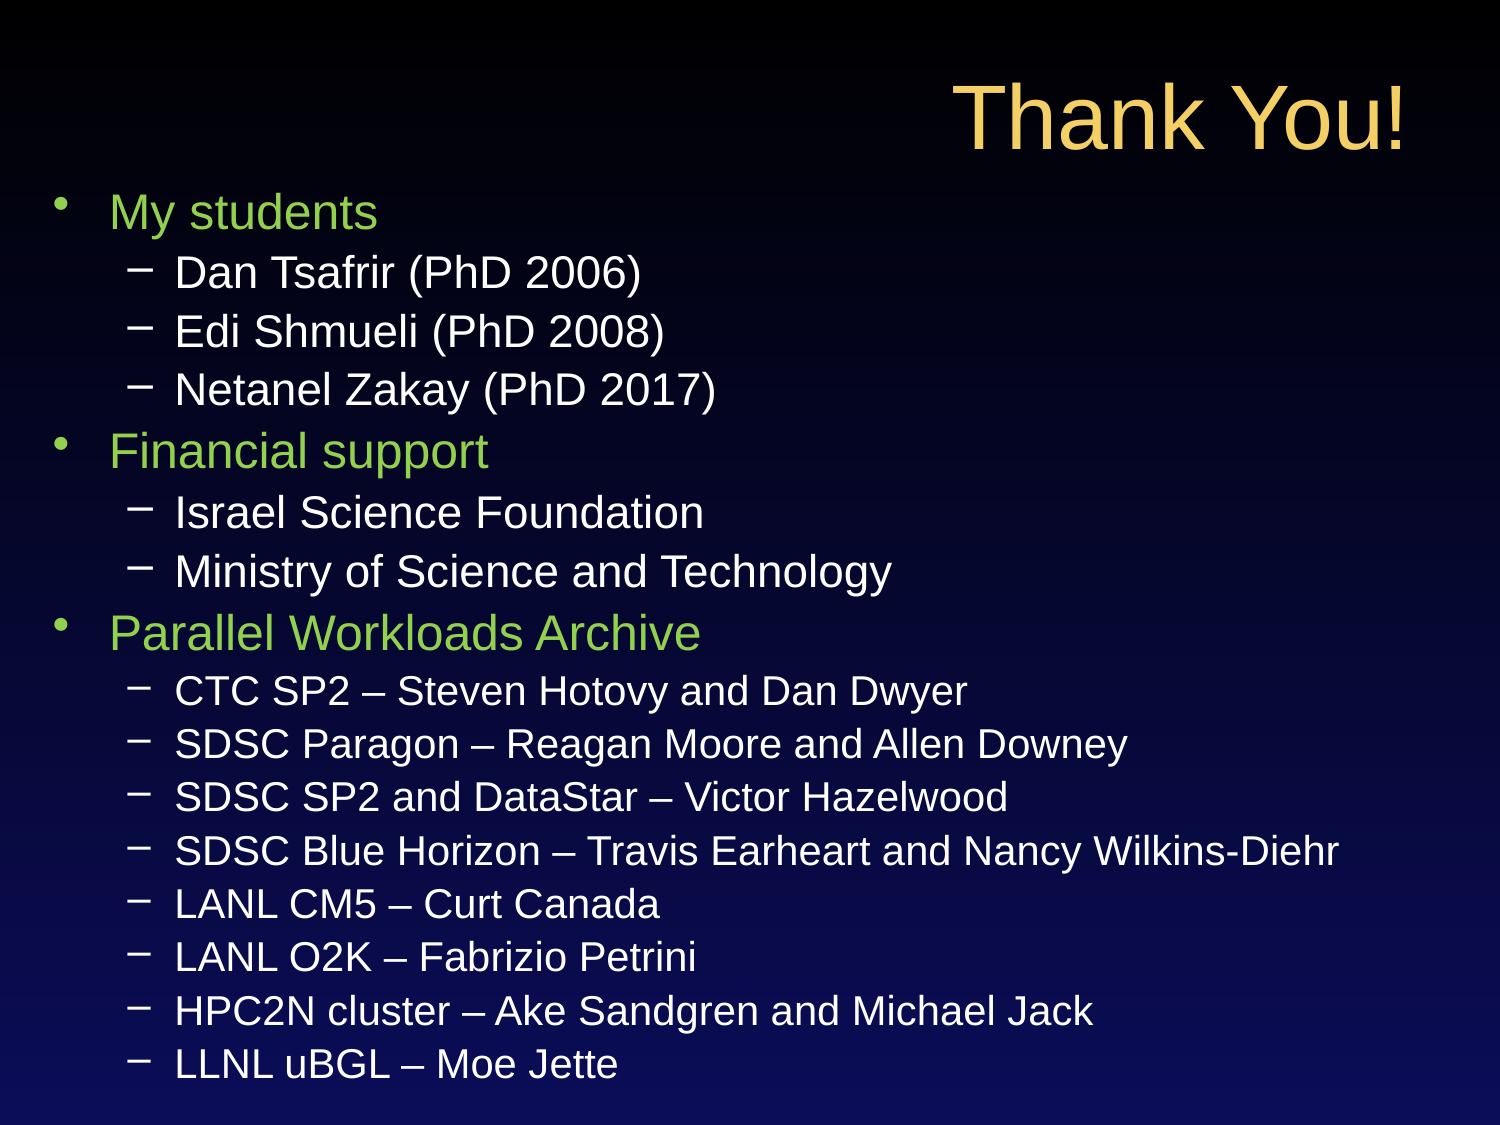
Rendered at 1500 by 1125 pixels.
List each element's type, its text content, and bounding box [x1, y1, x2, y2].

title Thank You! [75, 37, 1425, 178]
list My students Dan Tsafrir (PhD 2006) Edi Shmueli (PhD 2008) Netanel Zakay (PhD 2017) Financial support Israel Science Foundation Ministry of Science and Technology Parallel Workloads Archive CTC SP2 – Steven Hotovy and Dan Dwyer SDSC Paragon – Reagan Moore and Allen Downey SDSC SP2 and DataStar – Victor Hazelwood SDSC Blue Horizon – Travis Earheart and Nancy Wilkins-Diehr LANL CM5 – Curt Canada LANL O2K – Fabrizio Petrini HPC2N cluster – Ake Sandgren and Michael Jack LLNL uBGL – Moe Jette [37, 178, 1475, 1102]
